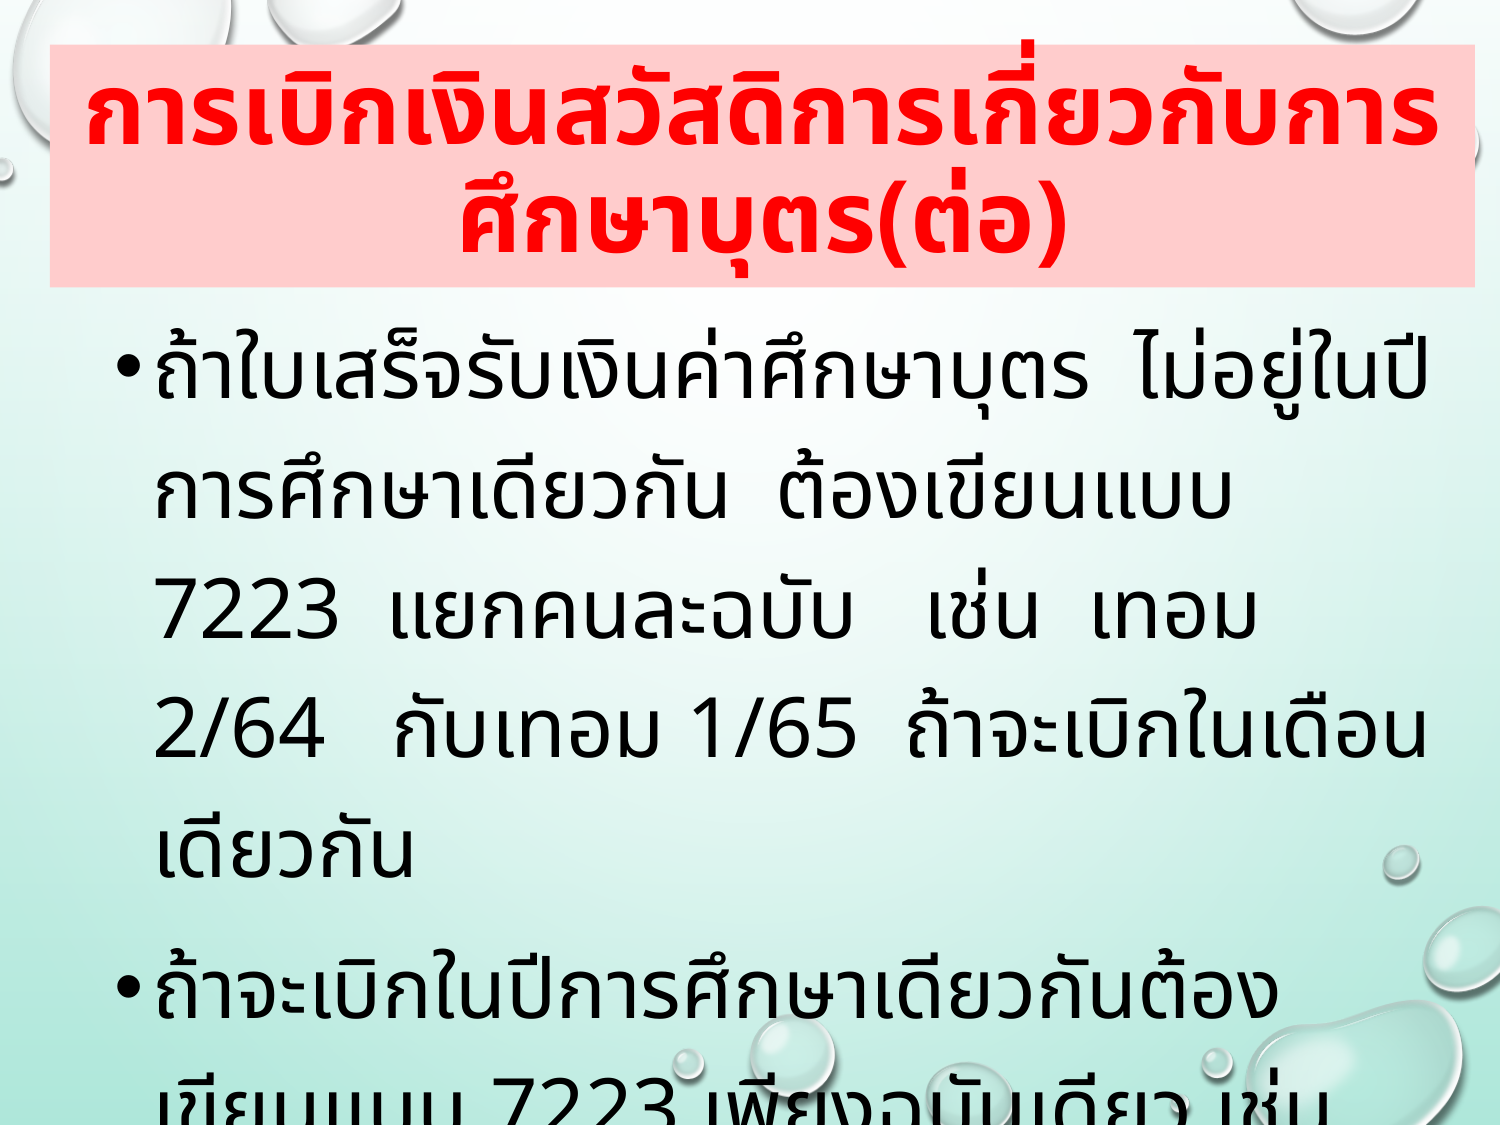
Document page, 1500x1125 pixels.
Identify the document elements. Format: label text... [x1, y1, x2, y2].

text_box ถ้าใบเสร็จรับเงินค่าศึกษาบุตร ไม่อยู่ในปีการศึกษาเดียวกัน ต้องเขียนแบบ 7223 แยกคนละฉบับ เช่น เทอม 2/64 กับเทอม 1/65 ถ้าจะเบิกในเดือนเดียวกัน ถ้าจะเบิกในปีการศึกษาเดียวกันต้องเขียนแบบ 7223 เพียงฉบับเดียว เช่นเทอม 1/65 กับ เทอม 2/65 [99, 287, 1450, 1062]
text_box การเบิกเงินสวัสดิการเกี่ยวกับการศึกษาบุตร(ต่อ) [49, 44, 1475, 288]
picture [0, 0, 1500, 1125]
